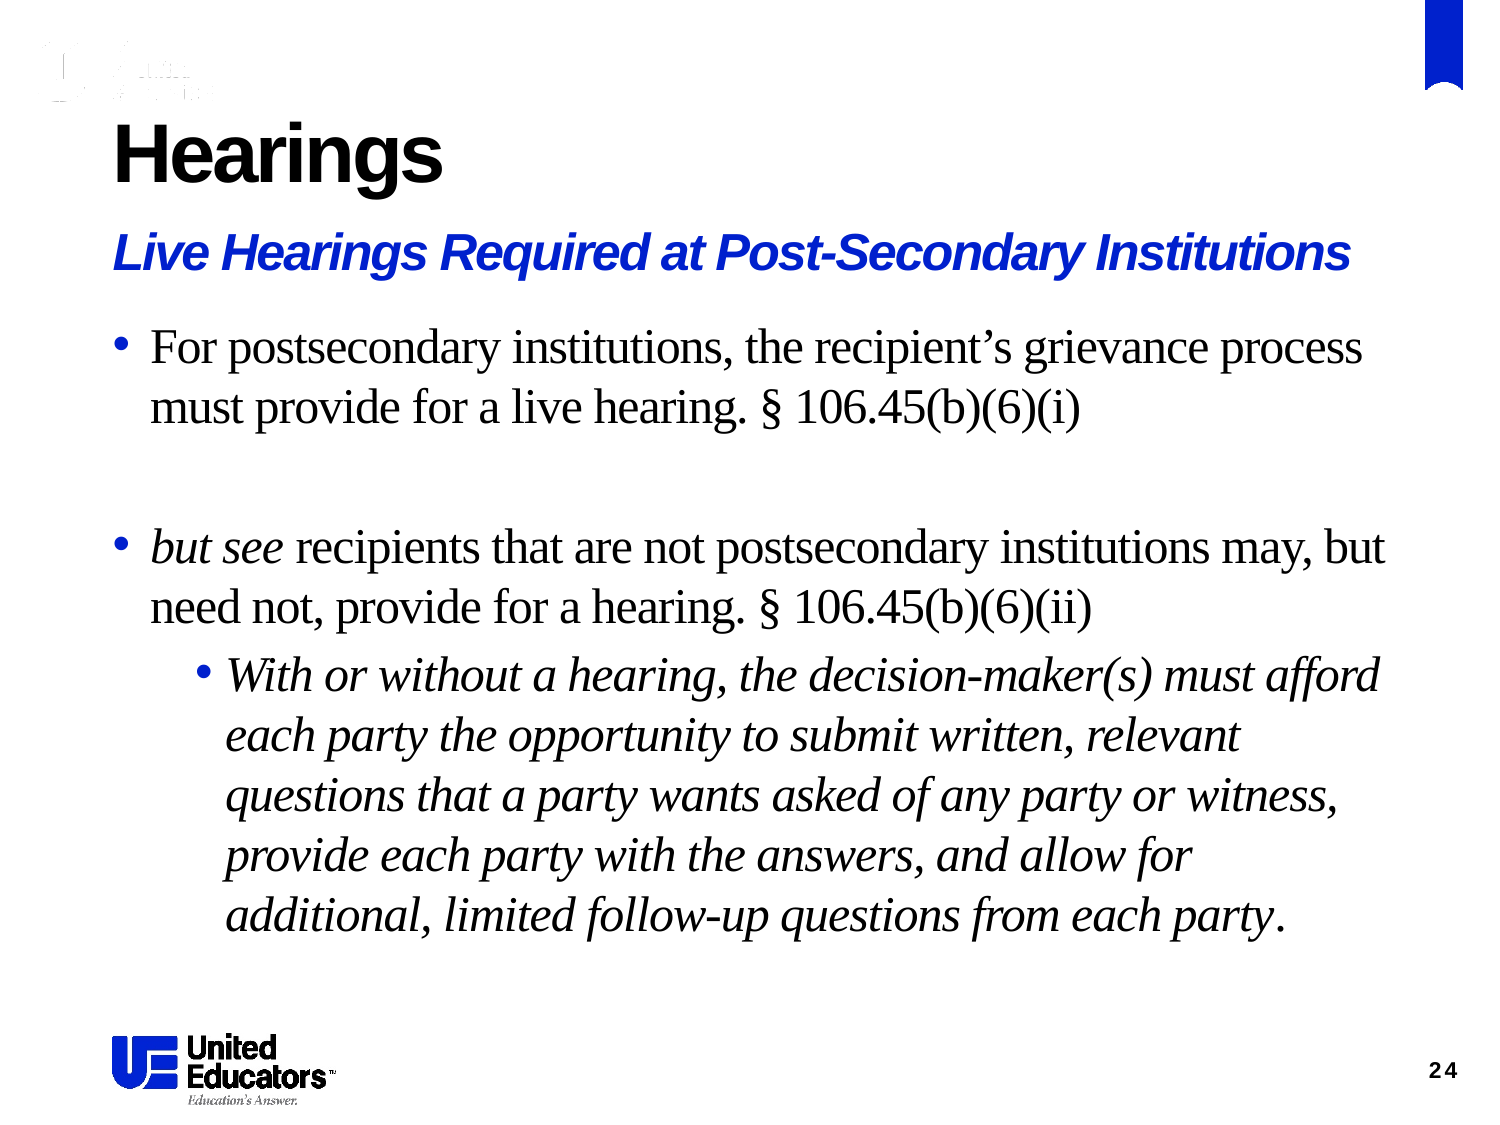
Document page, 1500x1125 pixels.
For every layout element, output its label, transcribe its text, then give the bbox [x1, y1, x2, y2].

picture [1425, 0, 1463, 90]
picture [35, 37, 213, 102]
list For postsecondary institutions, the recipient’s grievance process must provide for a live hearing. § 106.45(b)(6)(i) but see recipients that are not postsecondary institutions may, but need not, provide for a hearing. § 106.45(b)(6)(ii) With or without a hearing, the decision-maker(s) must afford each party the opportunity to submit written, relevant questions that a party wants asked of any party or witness, provide each party with the answers, and allow for additional, limited follow-up questions from each party. [112, 313, 1388, 975]
title Hearings [112, 120, 1388, 204]
picture [112, 1033, 336, 1105]
slide_number 24 [1405, 1039, 1481, 1100]
list Live Hearings Required at Post-Secondary Institutions [112, 222, 1388, 313]
